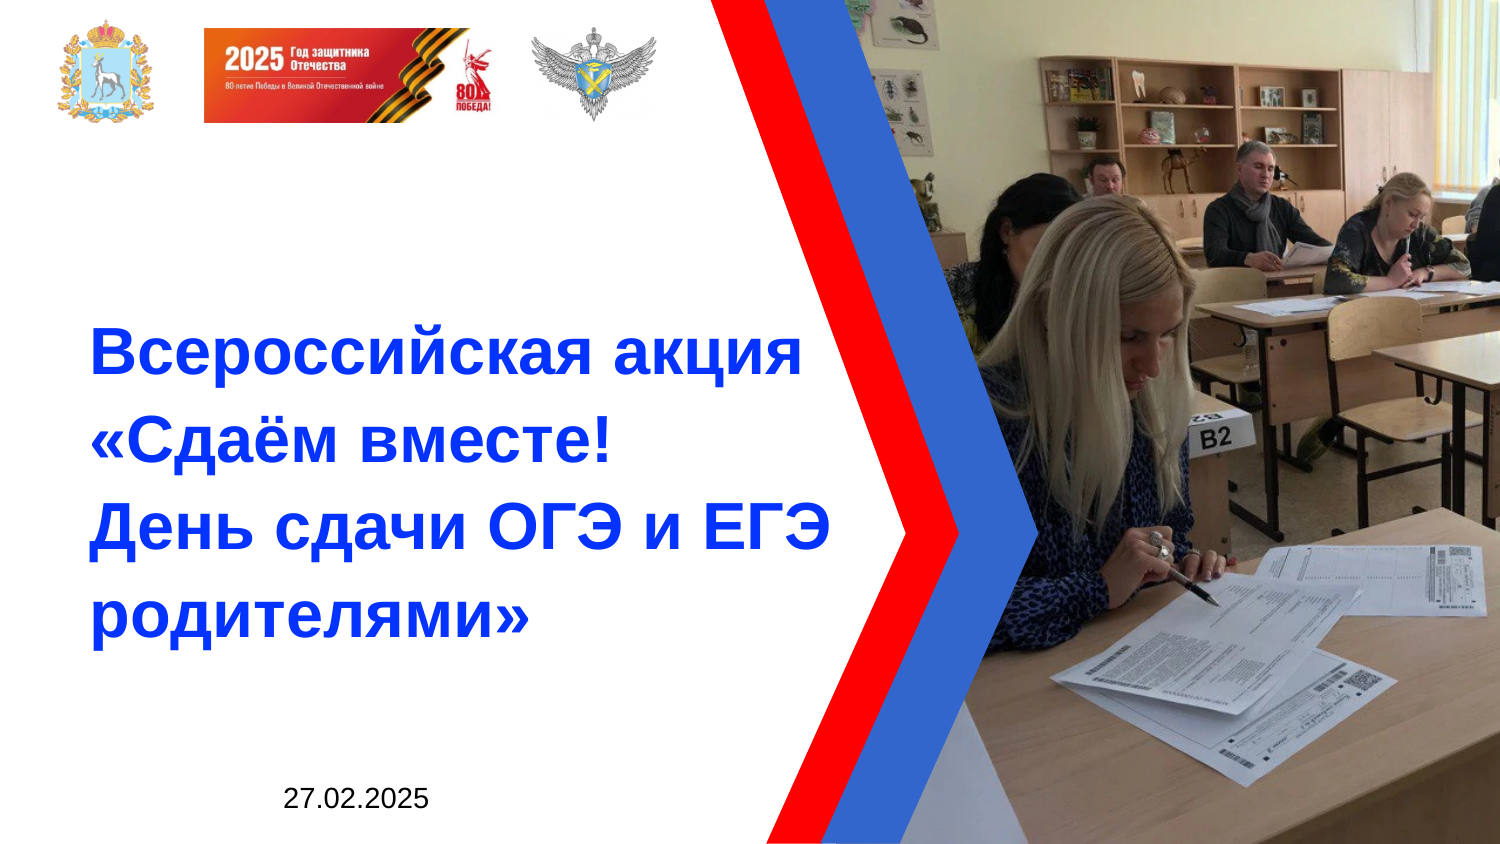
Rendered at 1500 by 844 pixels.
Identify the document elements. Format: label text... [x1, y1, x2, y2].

text_box 27.02.2025 [268, 772, 445, 822]
picture [57, 18, 154, 124]
picture [204, 27, 509, 124]
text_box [710, 0, 1500, 844]
text_box Всероссийская акция «Сдаём вместе! День сдачи ОГЭ и ЕГЭ родителями» [78, 294, 705, 656]
picture [529, 27, 657, 124]
